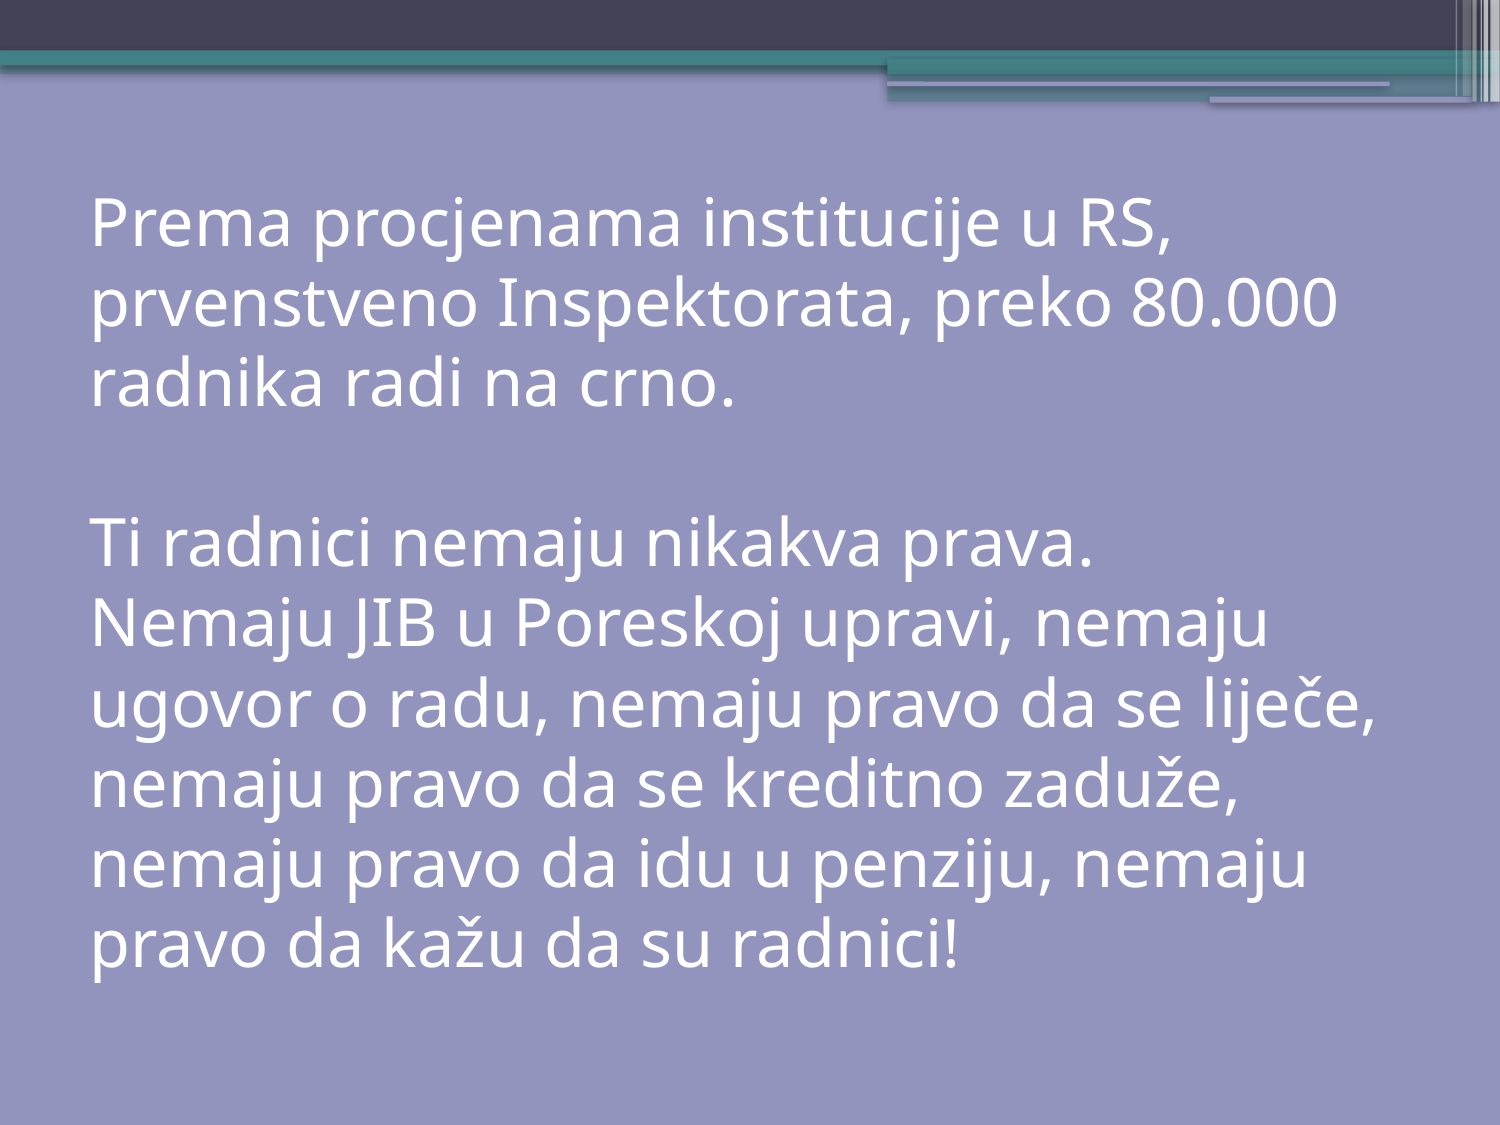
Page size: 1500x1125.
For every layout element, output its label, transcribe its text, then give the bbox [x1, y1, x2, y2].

title Prema procjenama institucije u RS, prvenstveno Inspektorata, preko 80.000 radnika radi na crno. Ti radnici nemaju nikakva prava. Nemaju JIB u Poreskoj upravi, nemaju ugovor o radu, nemaju pravo da se liječe, nemaju pravo da se kreditno zaduže, nemaju pravo da idu u penziju, nemaju pravo da kažu da su radnici! [75, 125, 1425, 1035]
